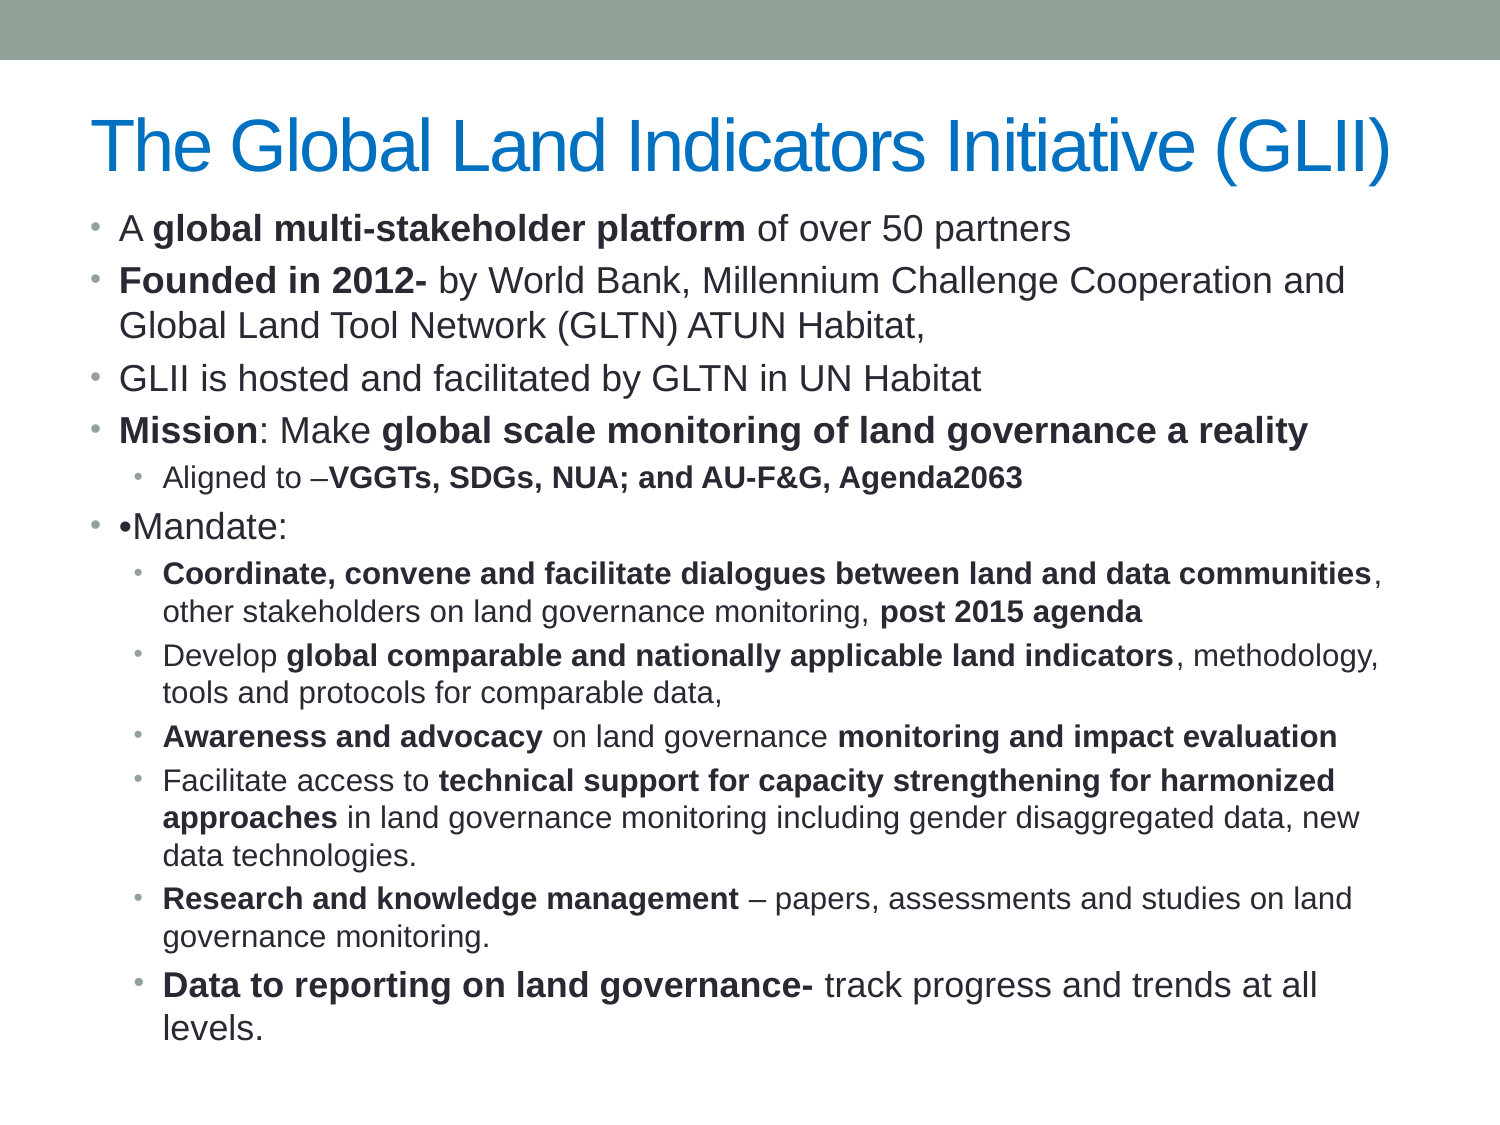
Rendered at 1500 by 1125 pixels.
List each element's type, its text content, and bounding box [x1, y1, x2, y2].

title The Global Land Indicators Initiative (GLII) [75, 87, 1425, 197]
list A global multi-stakeholder platform of over 50 partners Founded in 2012- by World Bank, Millennium Challenge Cooperation and Global Land Tool Network (GLTN) ATUN Habitat, GLII is hosted and facilitated by GLTN in UN Habitat Mission: Make global scale monitoring of land governance a reality Aligned to –VGGTs, SDGs, NUA; and AU-F&G, Agenda2063 •Mandate: Coordinate, convene and facilitate dialogues between land and data communities, other stakeholders on land governance monitoring, post 2015 agenda Develop global comparable and nationally applicable land indicators, methodology, tools and protocols for comparable data, Awareness and advocacy on land governance monitoring and impact evaluation Facilitate access to technical support for capacity strengthening for harmonized approaches in land governance monitoring including gender disaggregated data, new data technologies. Research and knowledge management – papers, assessments and studies on land governance monitoring. Data to reporting on land governance- track progress and trends at all levels. [75, 196, 1413, 1063]
